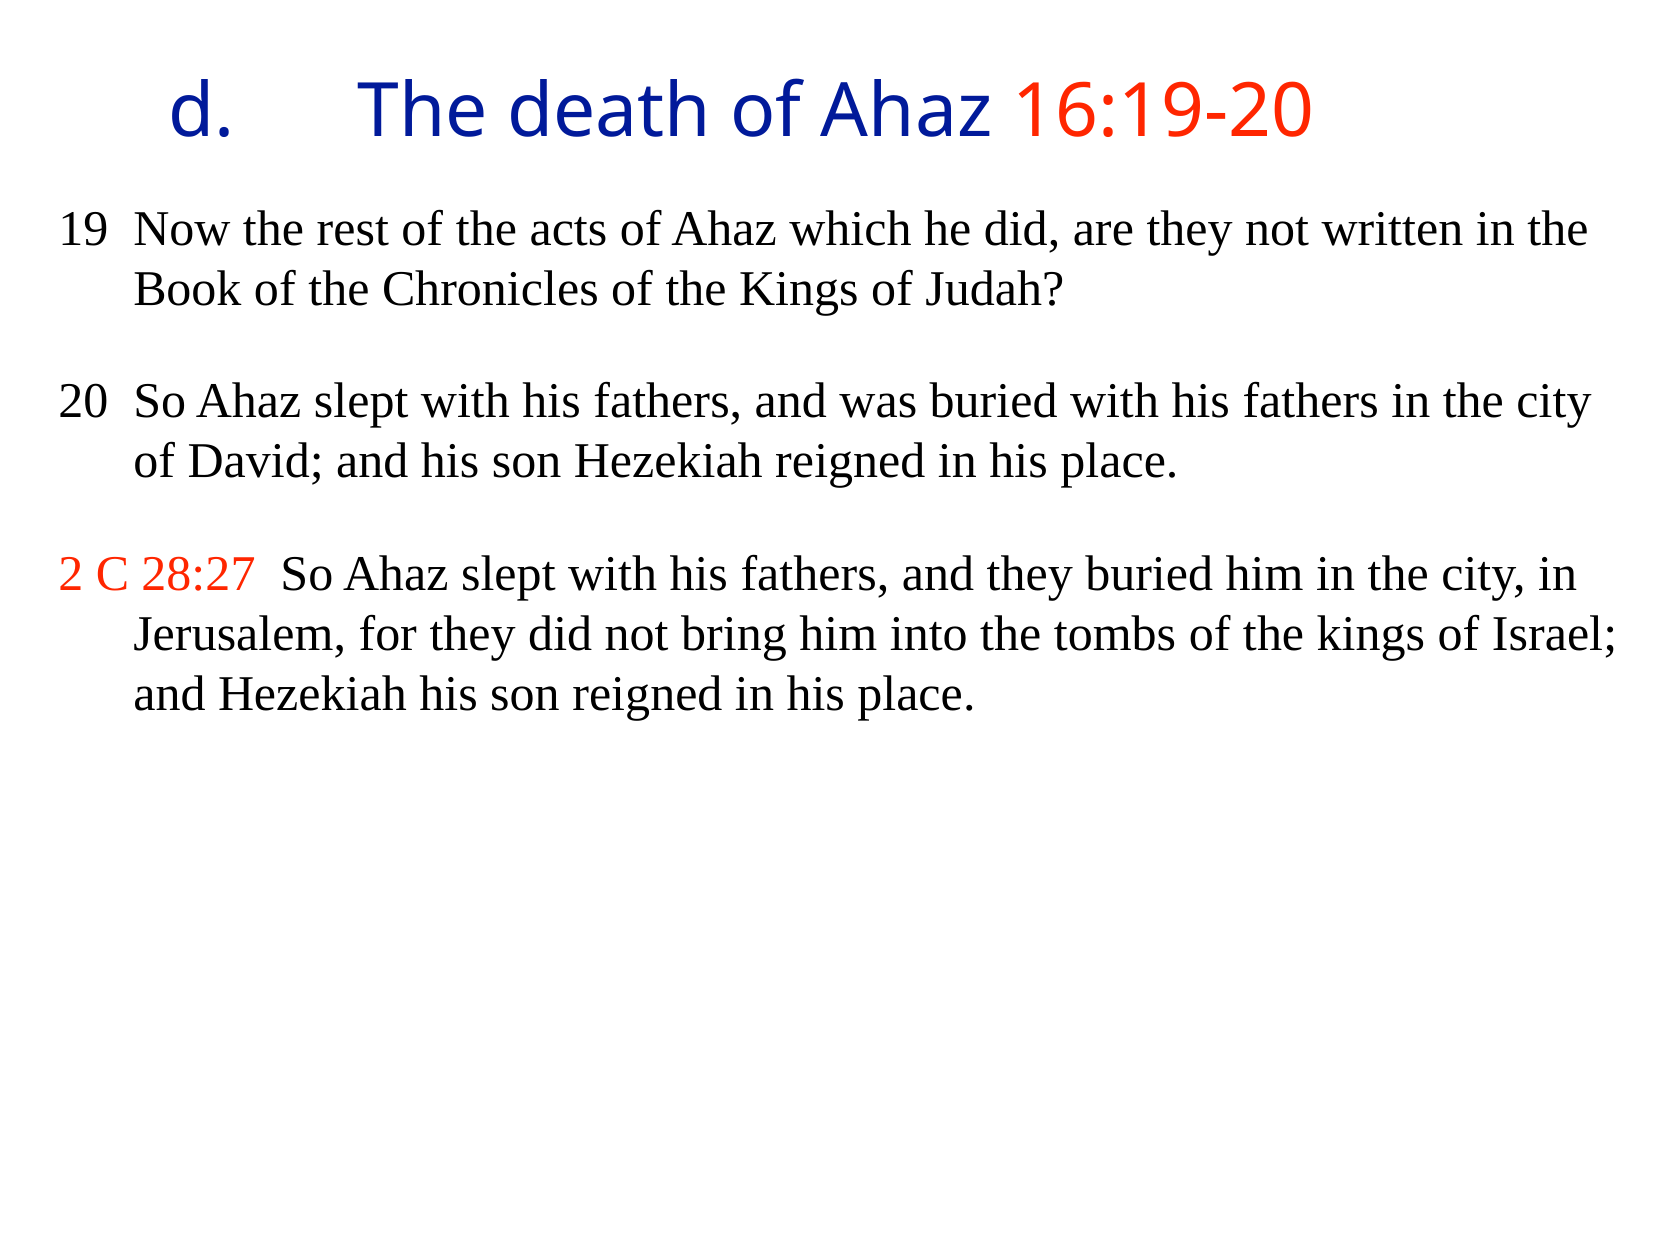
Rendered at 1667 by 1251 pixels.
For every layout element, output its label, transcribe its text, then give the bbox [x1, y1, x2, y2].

title d. The death of Ahaz 16:19-20 [161, 32, 1505, 180]
text_box 19 Now the rest of the acts of Ahaz which he did, are they not written in the Book of the Chronicles of the Kings of Judah? 20 So Ahaz slept with his fathers, and was buried with his fathers in the city of David; and his son Hezekiah reigned in his place. 2 C 28:27 So Ahaz slept with his fathers, and they buried him in the city, in Jerusalem, for they did not bring him into the tombs of the kings of Israel; and Hezekiah his son reigned in his place. [52, 189, 1630, 727]
